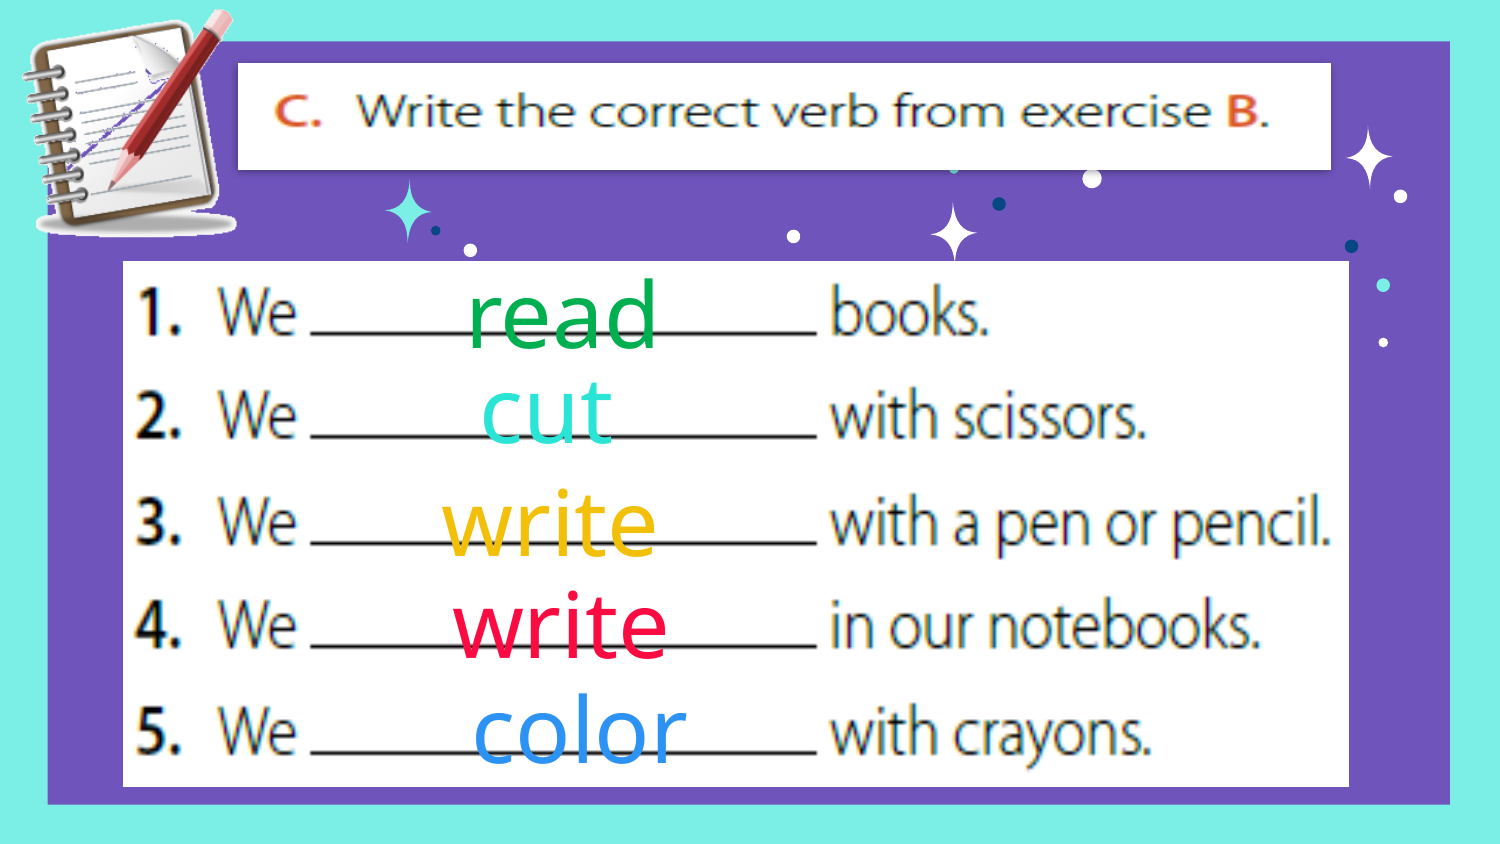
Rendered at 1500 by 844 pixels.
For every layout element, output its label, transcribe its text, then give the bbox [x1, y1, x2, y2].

text_box read [447, 249, 679, 260]
picture [7, 0, 1349, 787]
